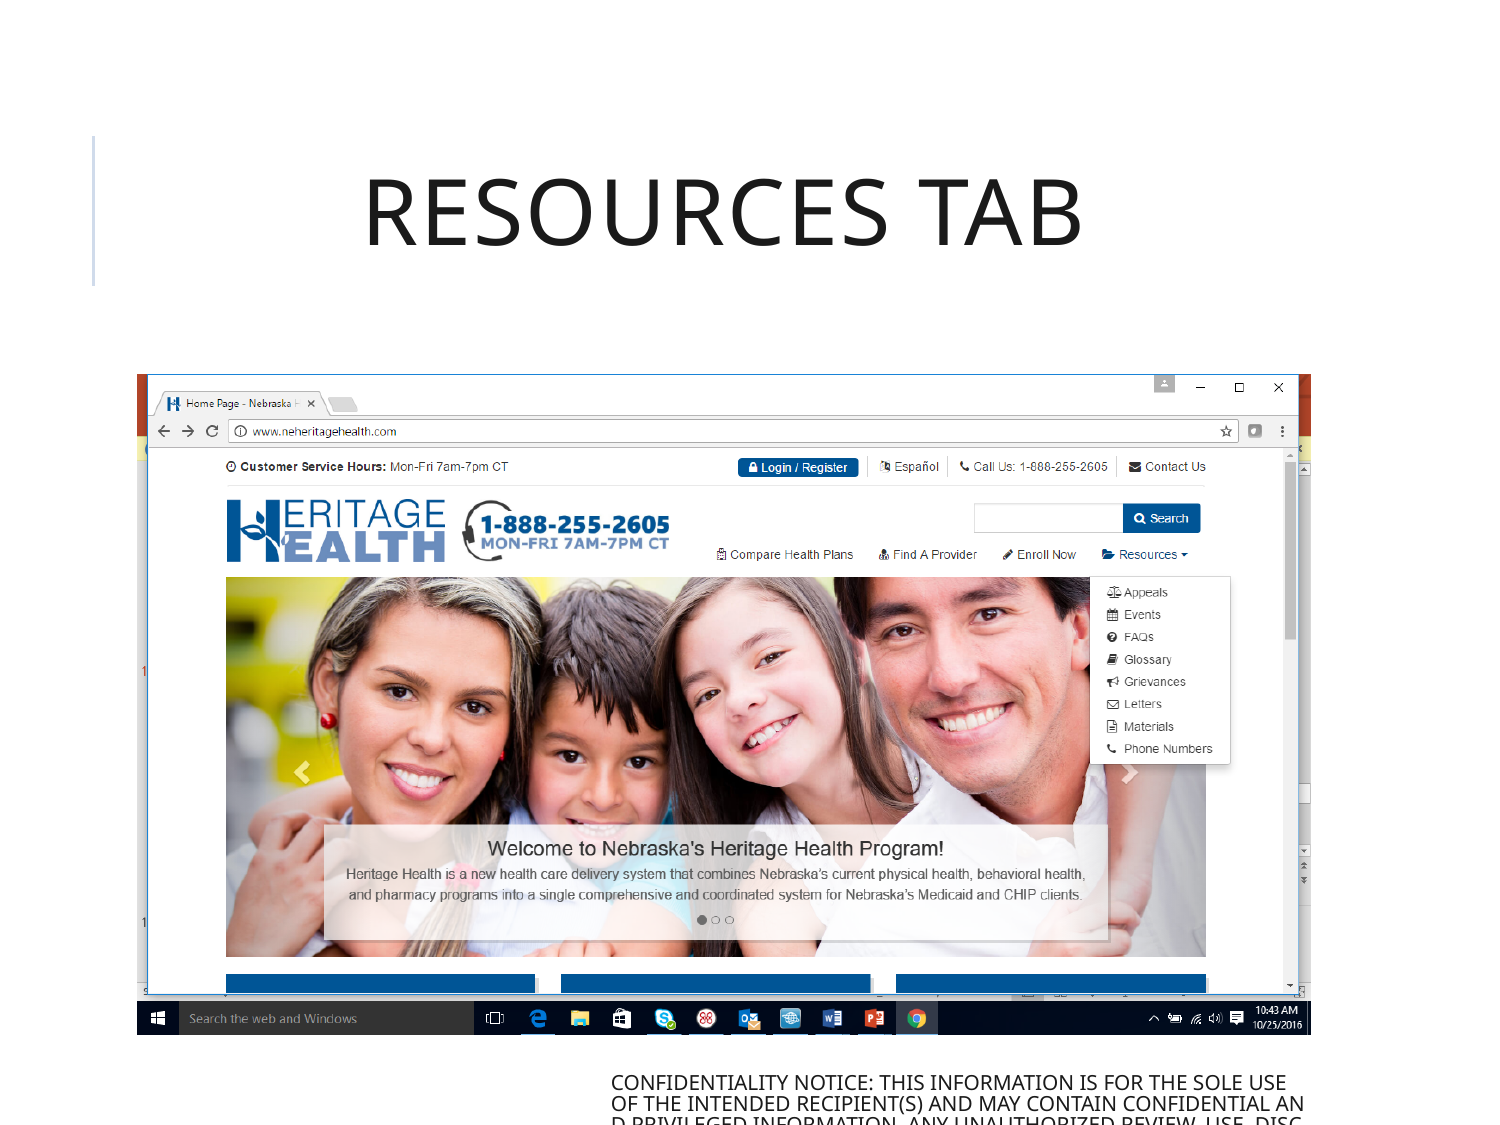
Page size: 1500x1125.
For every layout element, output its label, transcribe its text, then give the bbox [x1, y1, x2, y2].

footer CONFIDENTIALITY NOTICE: This information is for the sole use of the intended recipient(s) and may contain confidential and privileged information. Any unauthorized review, use, disclosure, or distribution is prohibited. . If you are not an intended recipient, please destroy all copies. [595, 1061, 1322, 1107]
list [136, 374, 1312, 1036]
title Resources Tab [126, 96, 1322, 342]
